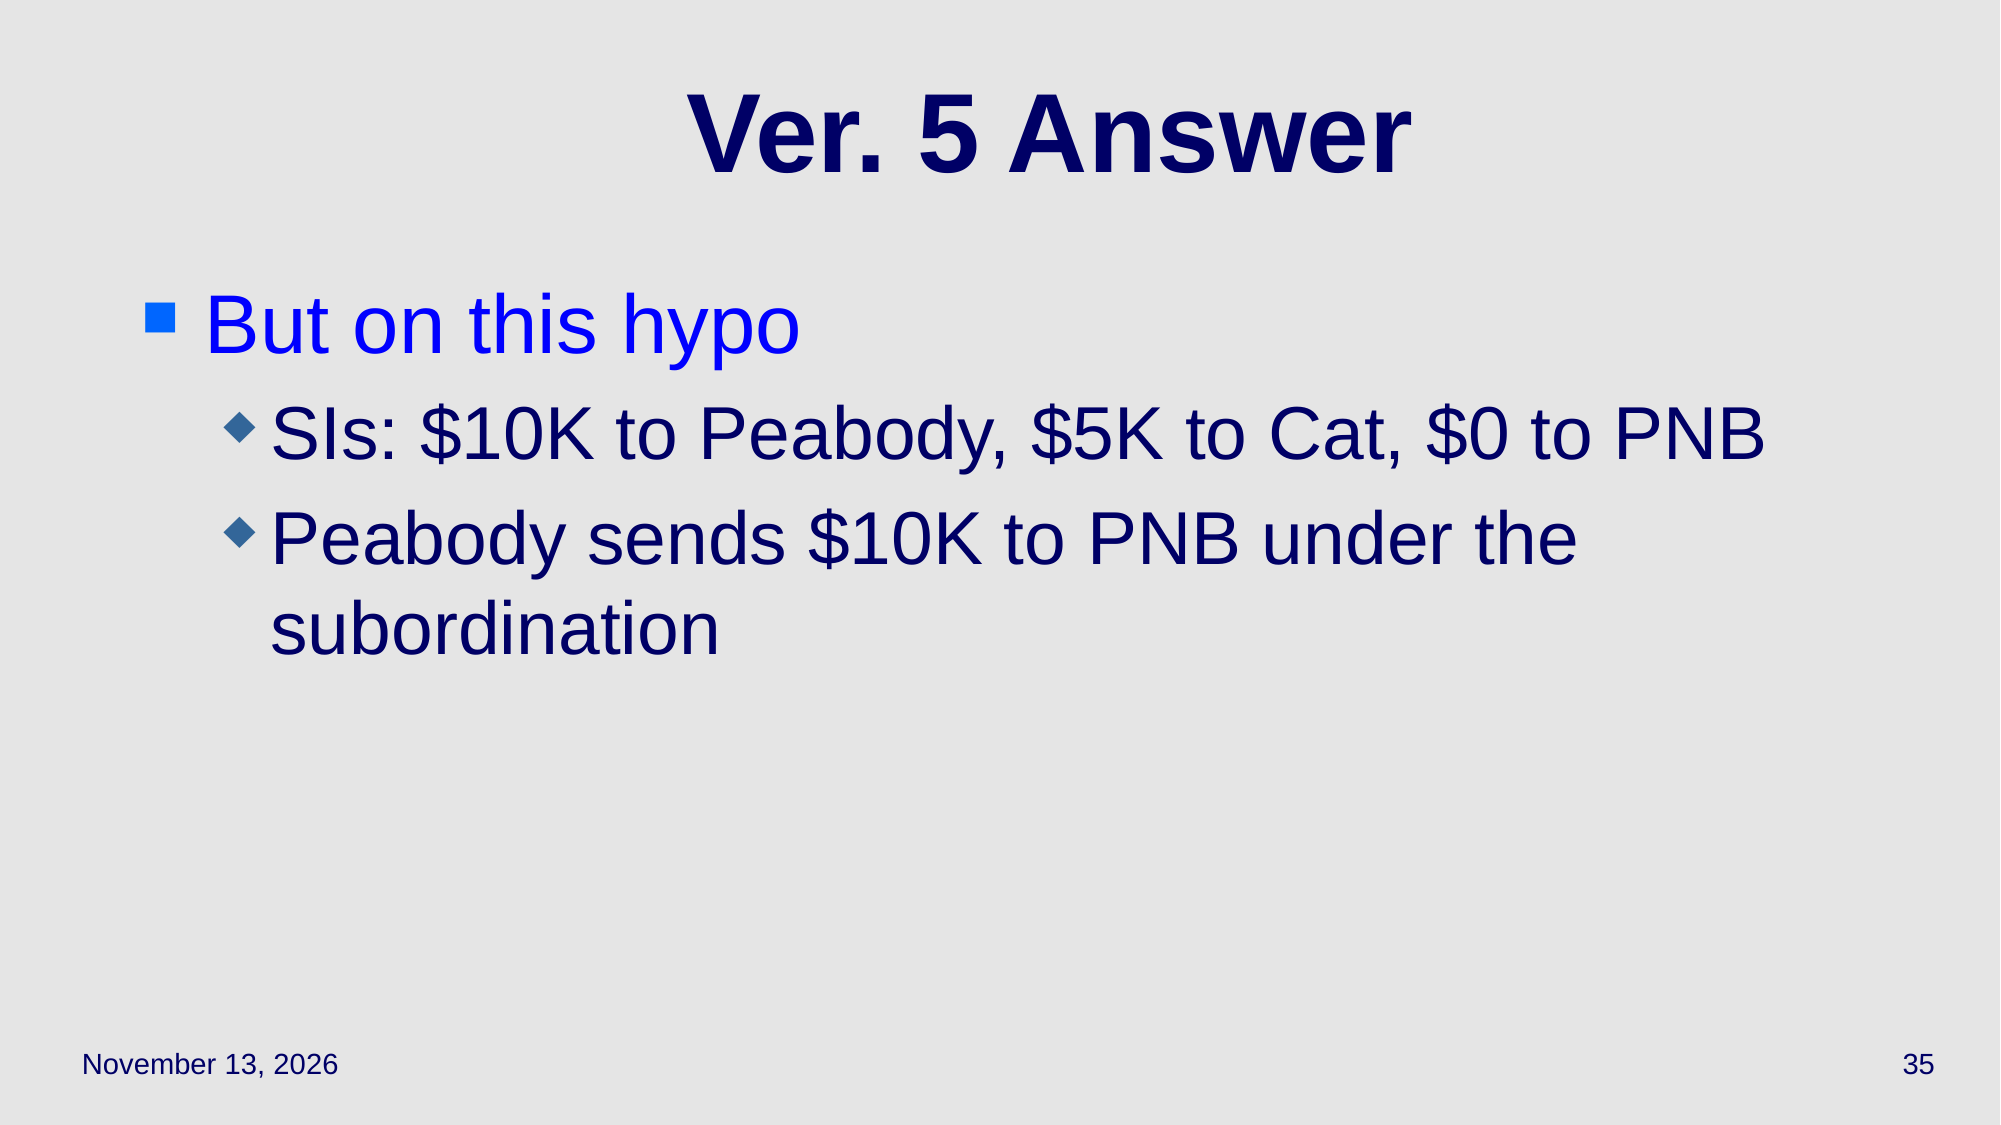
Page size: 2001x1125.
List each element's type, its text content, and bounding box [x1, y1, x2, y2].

title Ver. 5 Answer [133, 50, 1967, 238]
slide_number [66, 1024, 484, 1101]
slide_number 35 [1533, 1024, 1951, 1101]
list But on this hypo SIs: $10K to Peabody, $5K to Cat, $0 to PNB Peabody sends $10K to PNB under the subordination [133, 262, 1967, 938]
